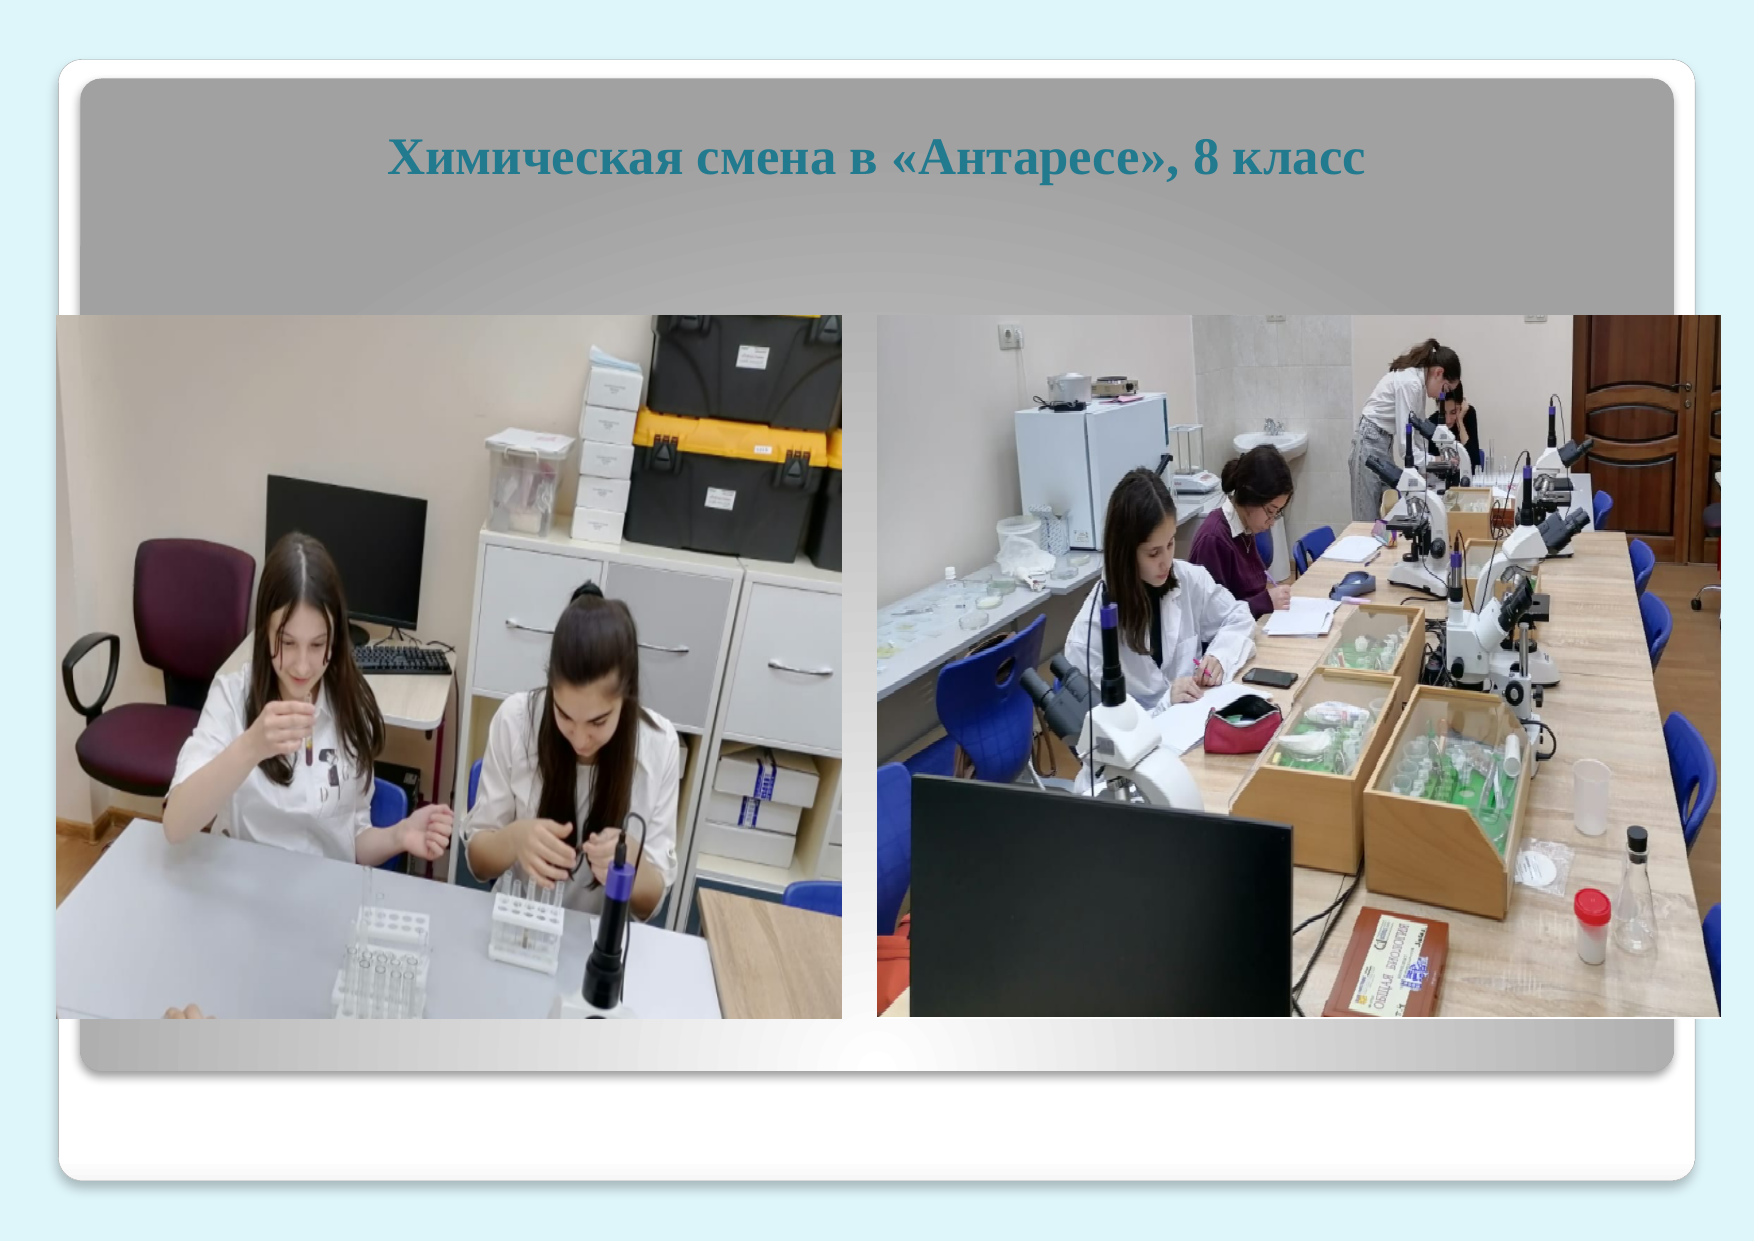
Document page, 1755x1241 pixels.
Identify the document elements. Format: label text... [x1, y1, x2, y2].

picture [876, 315, 1722, 1019]
title Химическая смена в «Антаресе», 8 класс [116, 112, 1639, 194]
picture [56, 315, 843, 1019]
